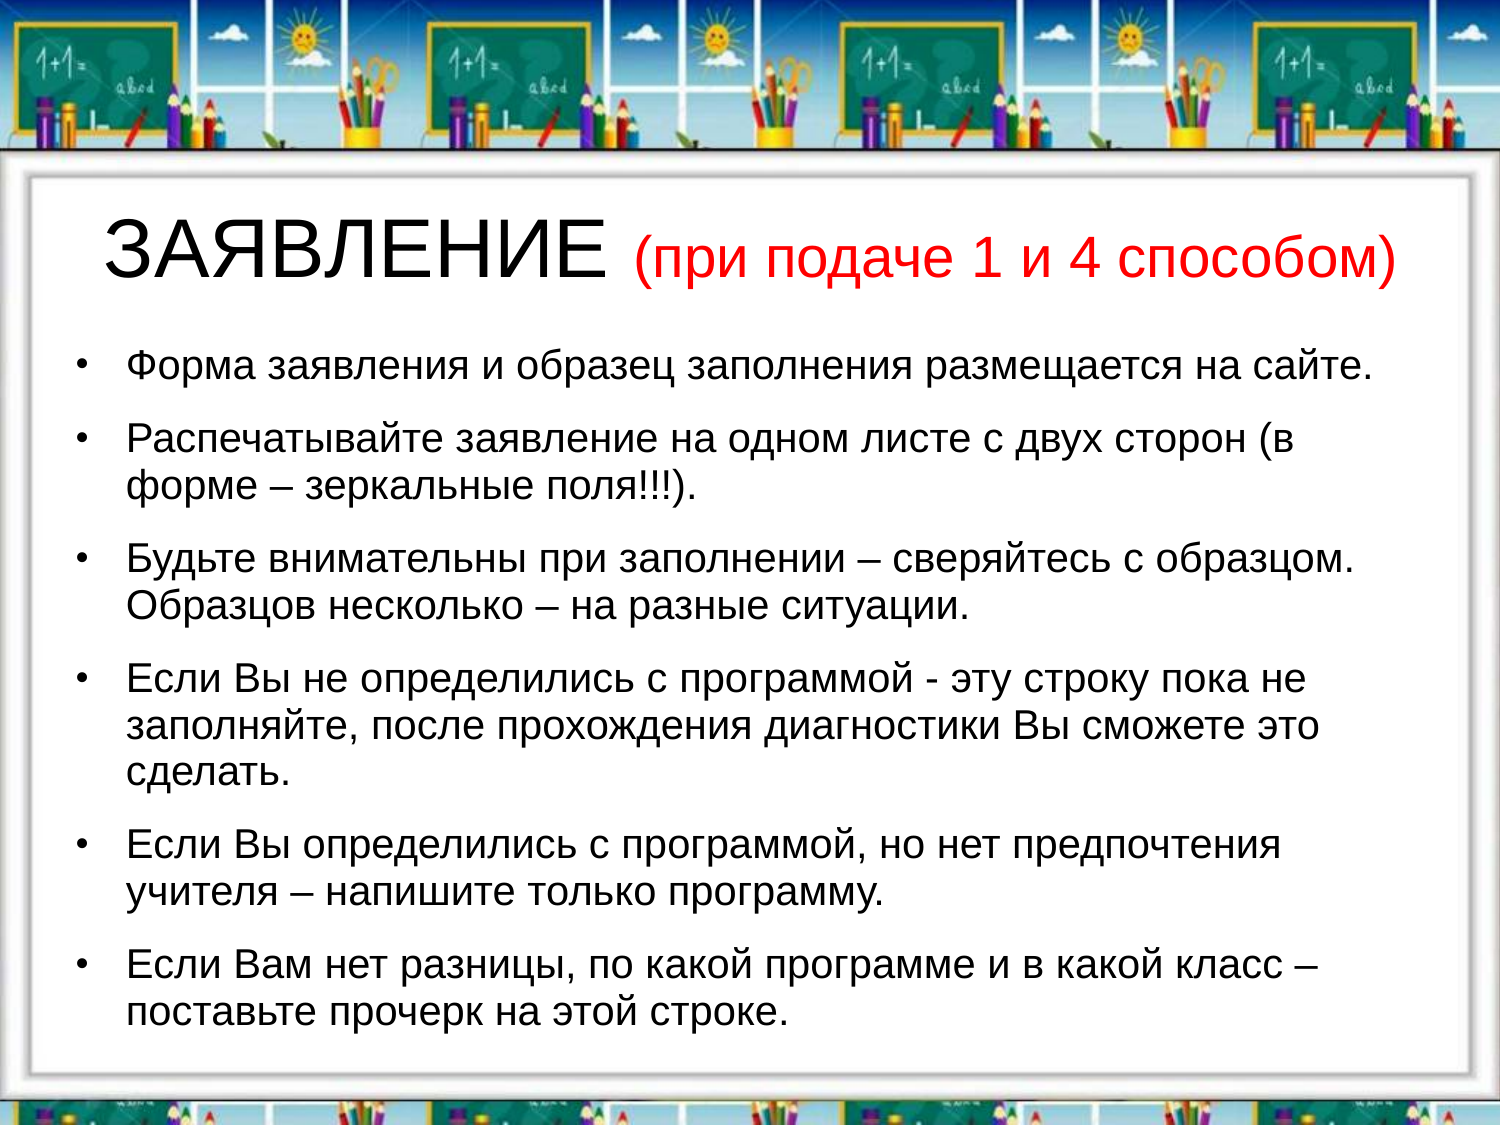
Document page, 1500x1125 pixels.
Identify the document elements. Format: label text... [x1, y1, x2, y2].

list Форма заявления и образец заполнения размещается на сайте. Распечатывайте заявление на одном листе с двух сторон (в форме – зеркальные поля!!!). Будьте внимательны при заполнении – сверяйтесь с образцом. Образцов несколько – на разные ситуации. Если Вы не определились с программой - эту строку пока не заполняйте, после прохождения диагностики Вы сможете это сделать. Если Вы определились с программой, но нет предпочтения учителя – напишите только программу. Если Вам нет разницы, по какой программе и в какой класс – поставьте прочерк на этой строке. [74, 338, 1425, 1059]
title ЗАЯВЛЕНИЕ (при подаче 1 и 4 способом) [76, 184, 1427, 315]
picture [0, 0, 1500, 1125]
